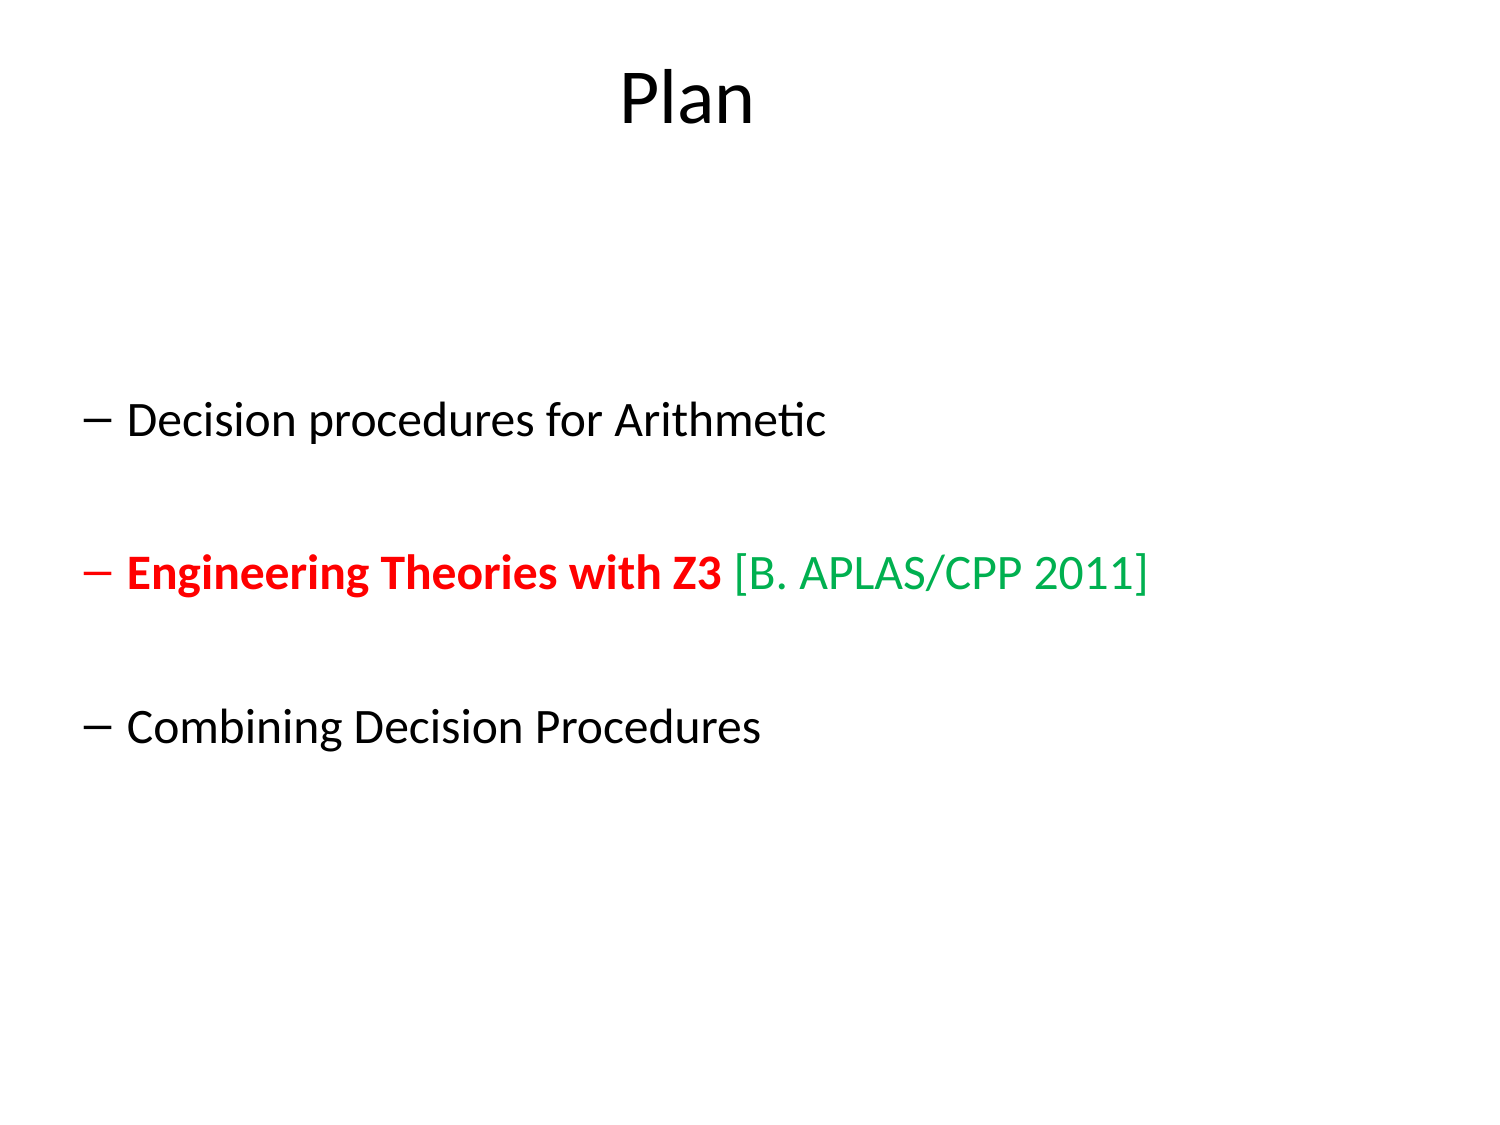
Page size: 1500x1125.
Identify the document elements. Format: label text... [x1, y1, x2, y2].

title Plan [0, 37, 1375, 147]
list Decision procedures for Arithmetic Engineering Theories with Z3 [B. APLAS/CPP 2011] Combining Decision Procedures [0, 231, 1375, 762]
